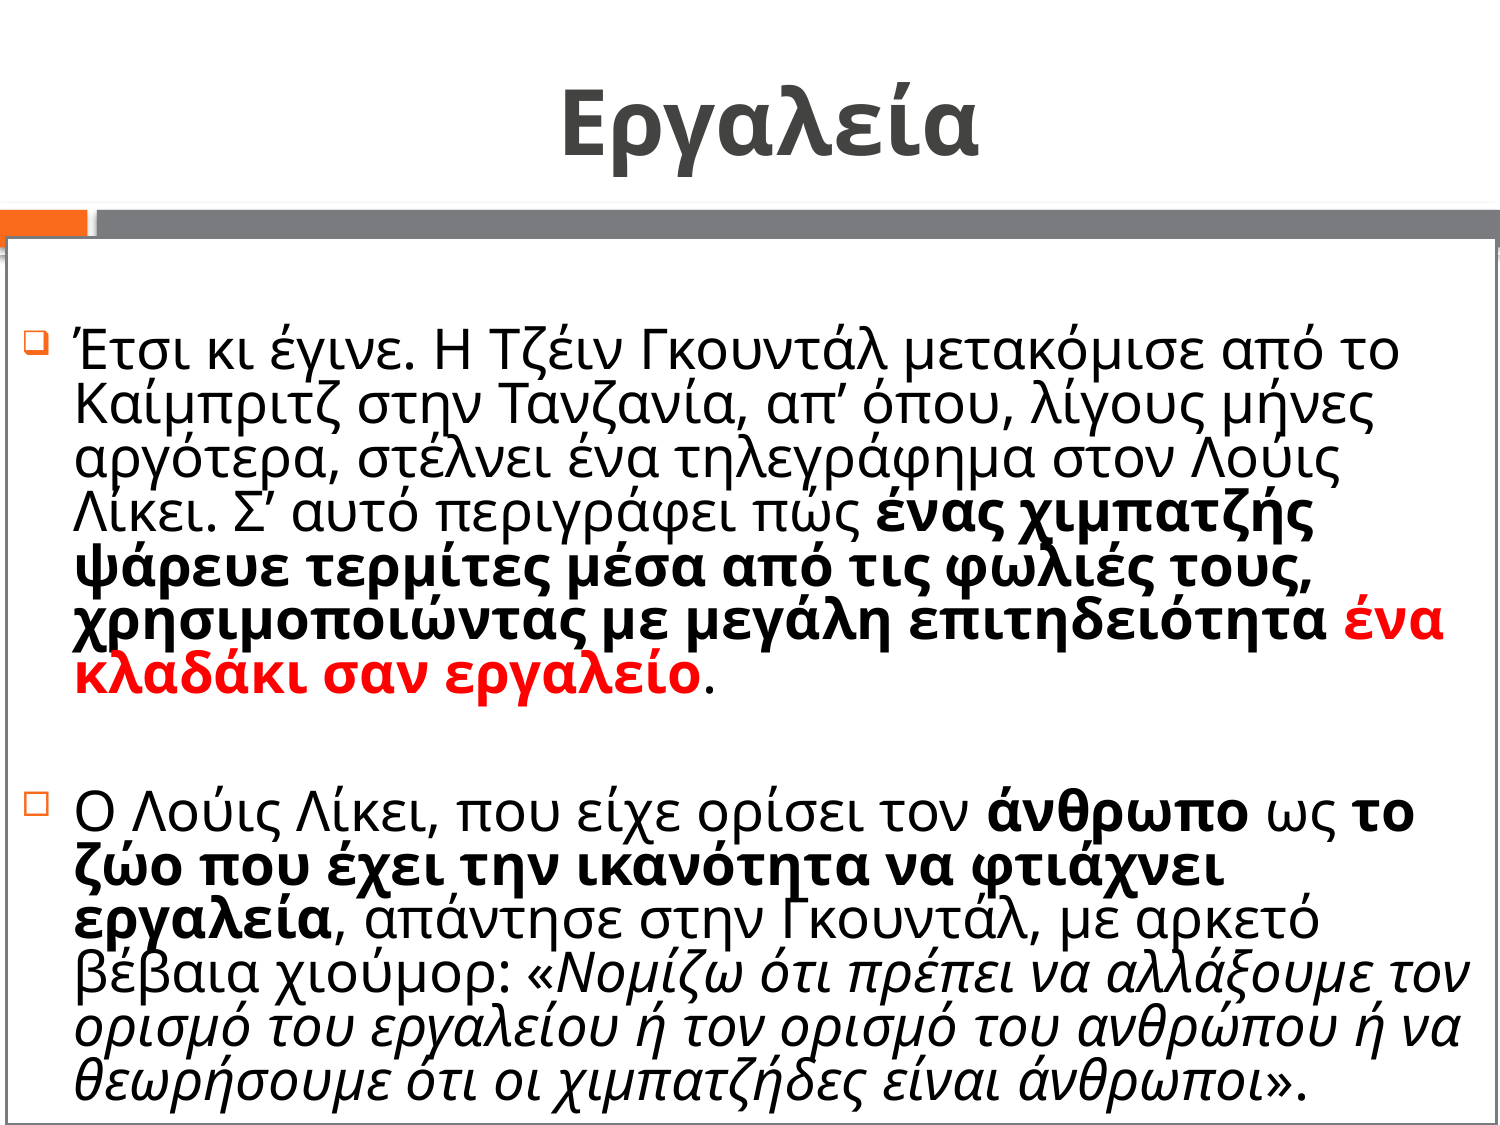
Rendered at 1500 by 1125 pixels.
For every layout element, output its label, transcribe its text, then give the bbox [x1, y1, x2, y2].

title Εργαλεία [100, 37, 1439, 201]
list Έτσι κι έγινε. Η Τζέιν Γκουντάλ μετακόμισε από το Καίμπριτζ στην Τανζανία, απ’ όπου, λίγους μήνες αργότερα, στέλνει ένα τηλεγράφημα στον Λούις Λίκει. Σ’ αυτό περιγράφει πώς ένας χιμπατζής ψάρευε τερμίτες μέσα από τις φωλιές τους, χρησιμοποιώντας με μεγάλη επιτηδειότητα ένα κλαδάκι σαν εργαλείο. Ο Λούις Λίκει, που είχε ορίσει τον άνθρωπο ως το ζώο που έχει την ικανότητα να φτιάχνει εργαλεία, απάντησε στην Γκουντάλ, με αρκετό βέβαια χιούμορ: «Νομίζω ότι πρέπει να αλλάξουμε τον ορισμό του εργαλείου ή τον ορισμό του ανθρώπου ή να θεωρήσουμε ότι οι χιμπατζήδες είναι άνθρωποι». [5, 236, 1498, 1125]
